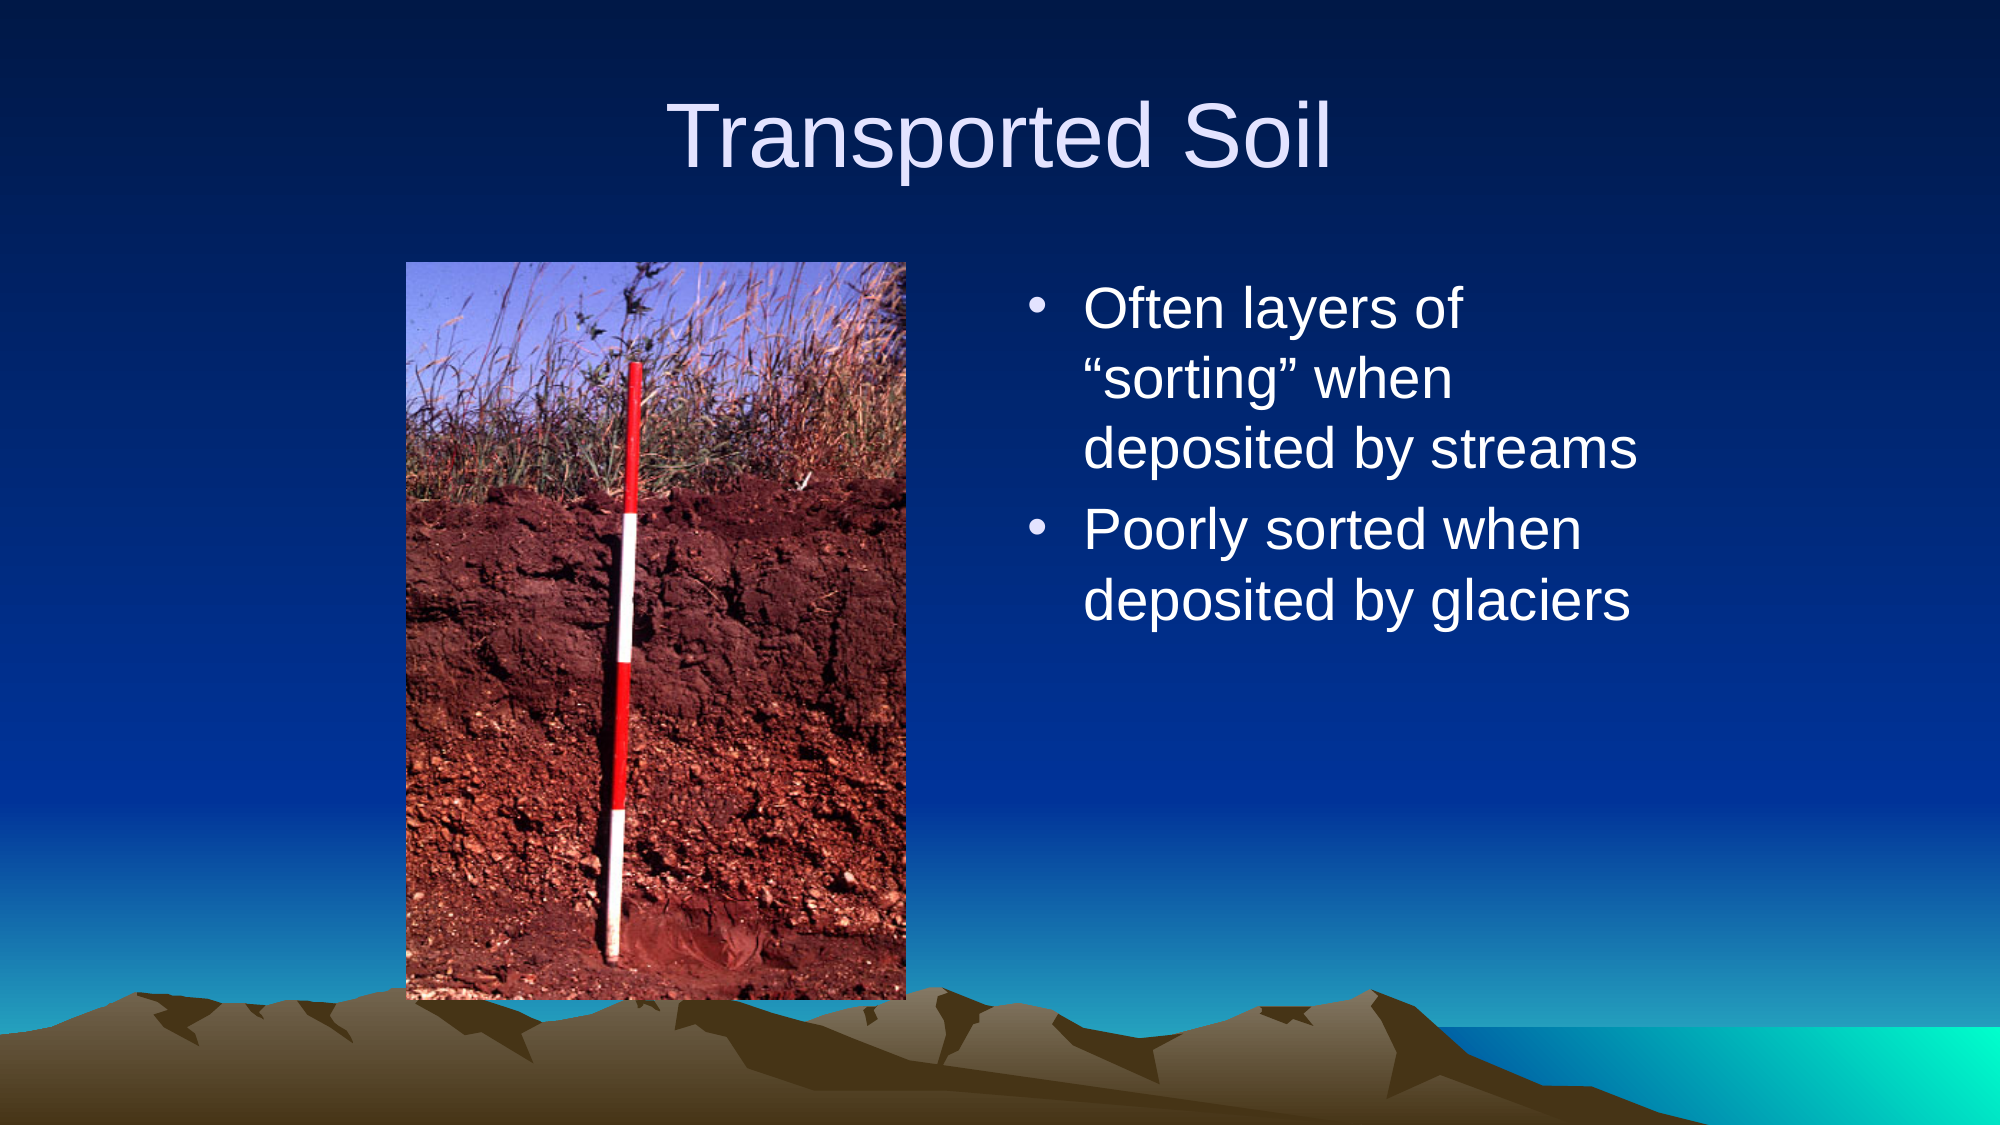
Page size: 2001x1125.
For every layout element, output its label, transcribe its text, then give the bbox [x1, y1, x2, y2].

title Transported Soil [324, 37, 1675, 225]
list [406, 262, 906, 1001]
list Often layers of “sorting” when deposited by streams Poorly sorted when deposited by glaciers [1012, 262, 1675, 1000]
